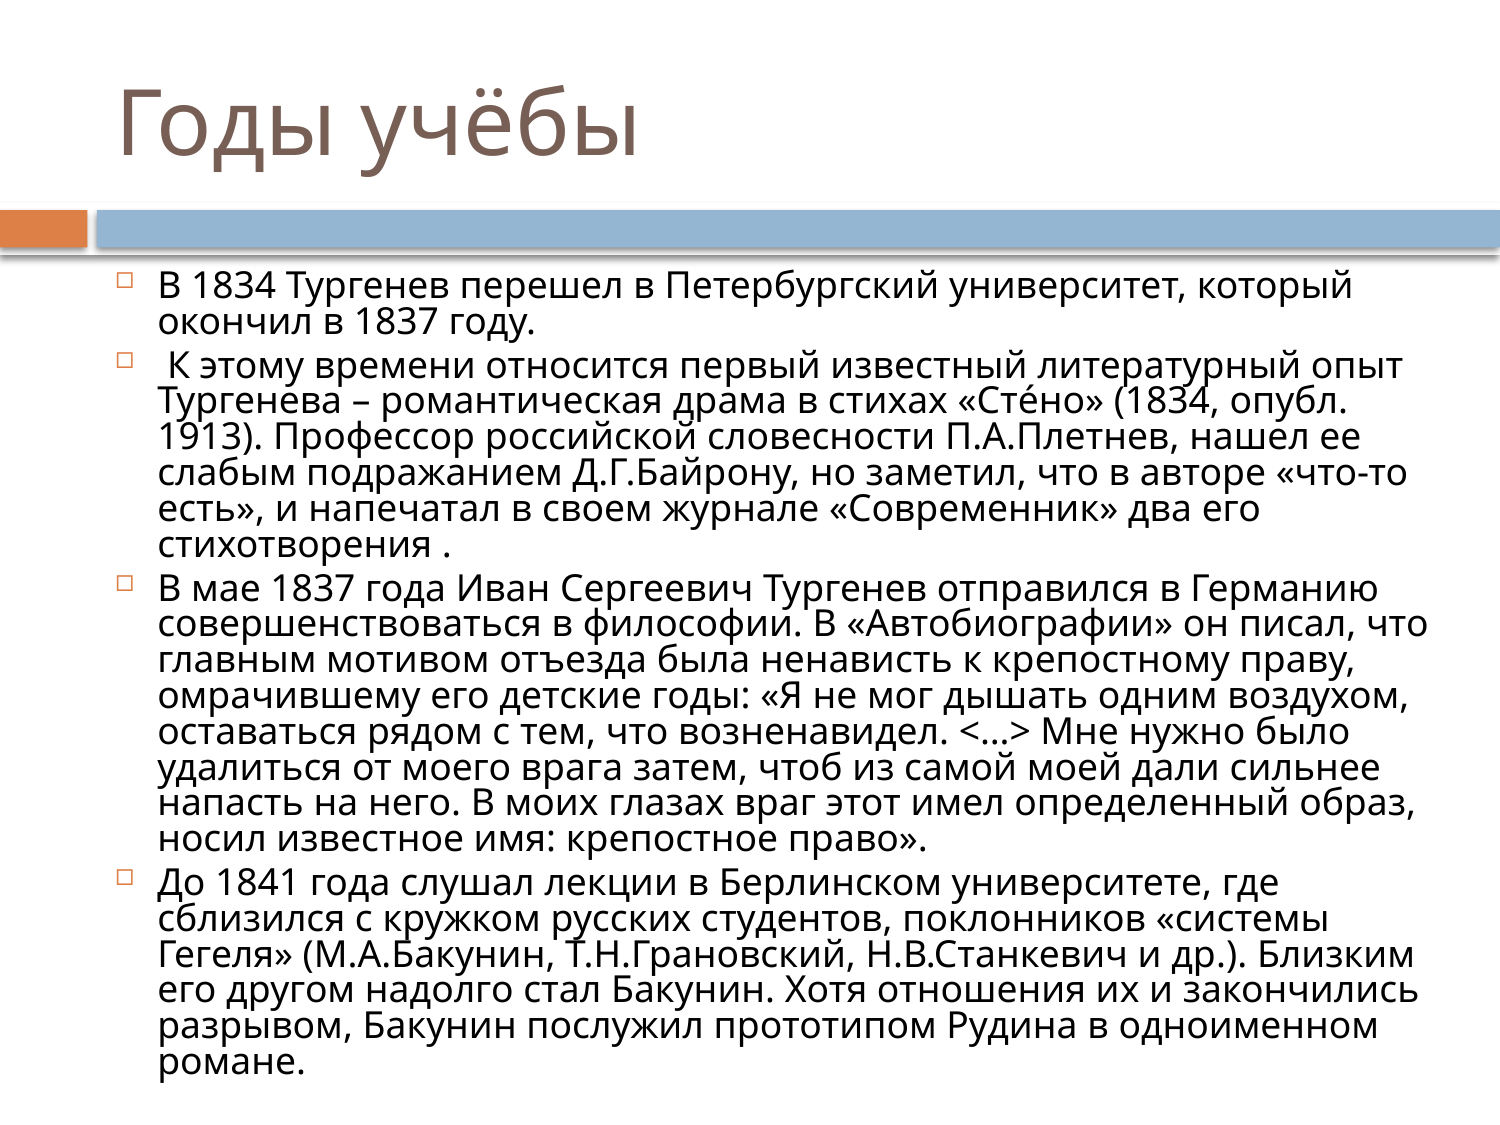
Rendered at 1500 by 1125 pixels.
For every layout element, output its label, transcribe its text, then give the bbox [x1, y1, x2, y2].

list В 1834 Тургенев перешел в Петербургский университет, который окончил в 1837 году. К этому времени относится первый известный литературный опыт Тургенева – романтическая драма в стихах «Стéно» (1834, опубл. 1913). Профессор российской словесности П.А.Плетнев, нашел ее слабым подражанием Д.Г.Байрону, но заметил, что в авторе «что-то есть», и напечатал в своем журнале «Современник» два его стихотворения . В мае 1837 года Иван Сергеевич Тургенев отправился в Германию совершенствоваться в философии. В «Автобиографии» он писал, что главным мотивом отъезда была ненависть к крепостному праву, омрачившему его детские годы: «Я не мог дышать одним воздухом, оставаться рядом с тем, что возненавидел. <…> Мне нужно было удалиться от моего врага затем, чтоб из самой моей дали сильнее напасть на него. В моих глазах враг этот имел определенный образ, носил известное имя: крепостное право». До 1841 года слушал лекции в Берлинском университете, где сблизился с кружком русских студентов, поклонников «системы Гегеля» (М.А.Бакунин, Т.Н.Грановский, Н.В.Станкевич и др.). Близким его другом надолго стал Бакунин. Хотя отношения их и закончились разрывом, Бакунин послужил прототипом Рудина в одноименном романе. [100, 262, 1471, 1094]
title Годы учёбы [100, 37, 1438, 200]
